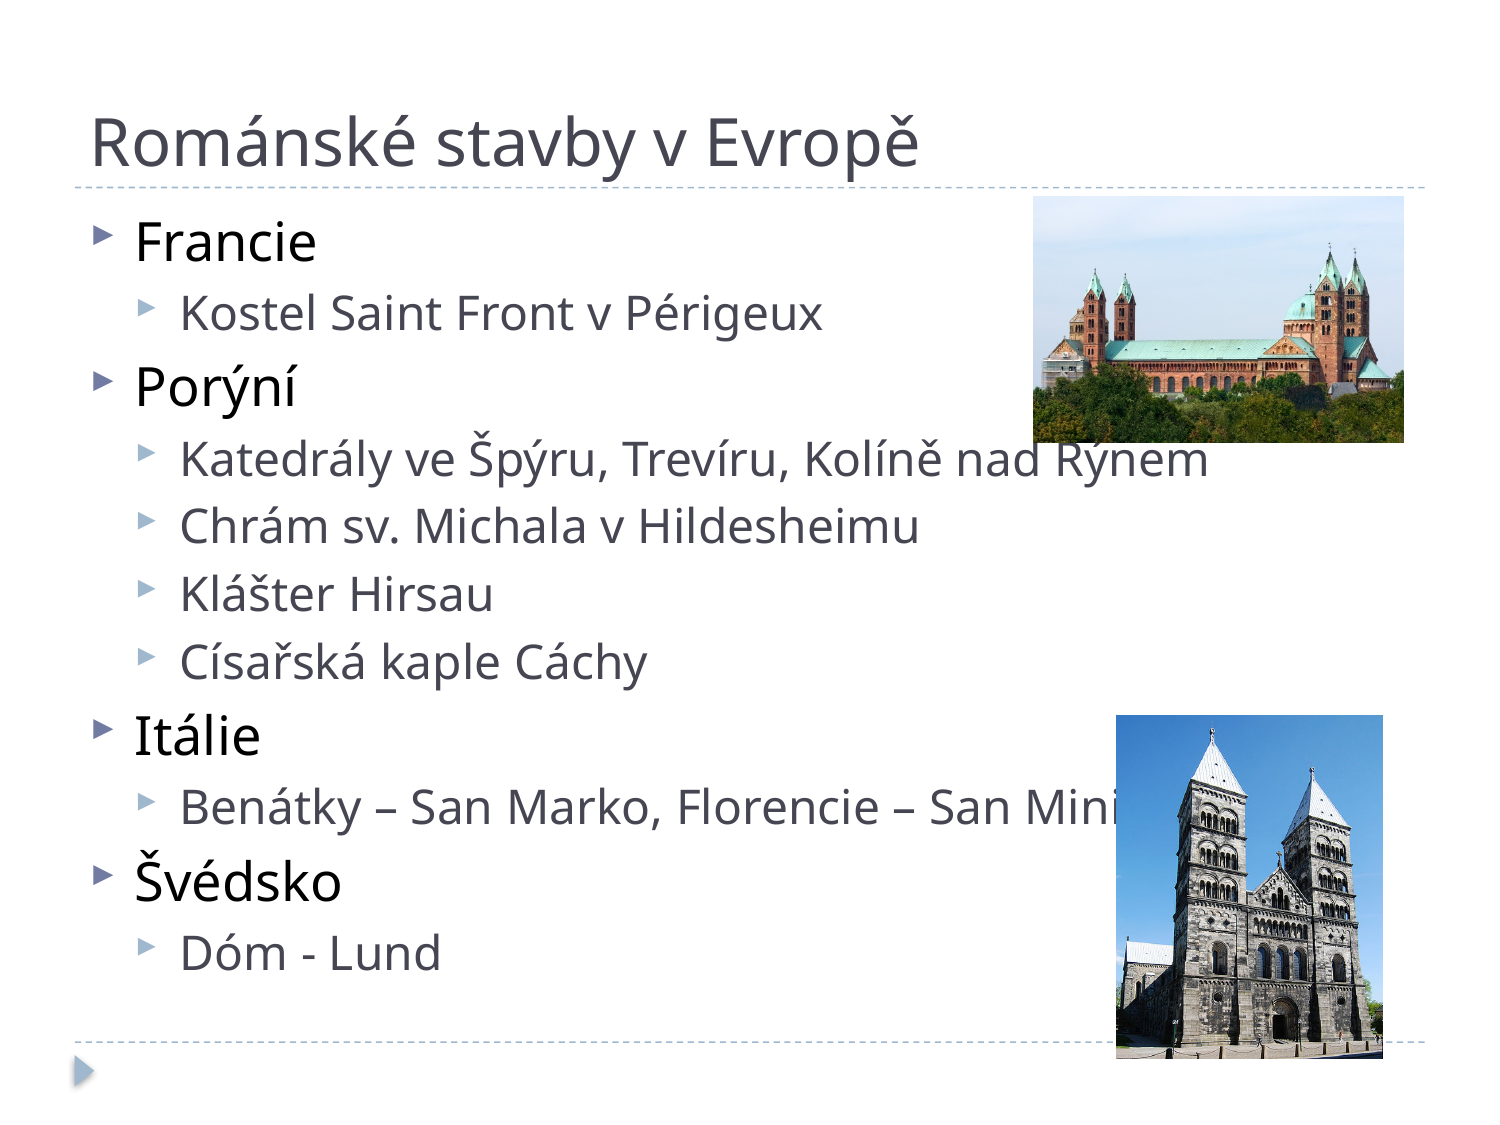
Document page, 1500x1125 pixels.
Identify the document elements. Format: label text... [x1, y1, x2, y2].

list Francie Kostel Saint Front v Périgeux Porýní Katedrály ve Špýru, Trevíru, Kolíně nad Rýnem Chrám sv. Michala v Hildesheimu Klášter Hirsau Císařská kaple Cáchy Itálie Benátky – San Marko, Florencie – San Miniato Švédsko Dóm - Lund [75, 200, 1425, 1010]
picture [1033, 195, 1404, 444]
picture [1115, 715, 1383, 1060]
title Románské stavby v Evropě [75, 24, 1425, 188]
